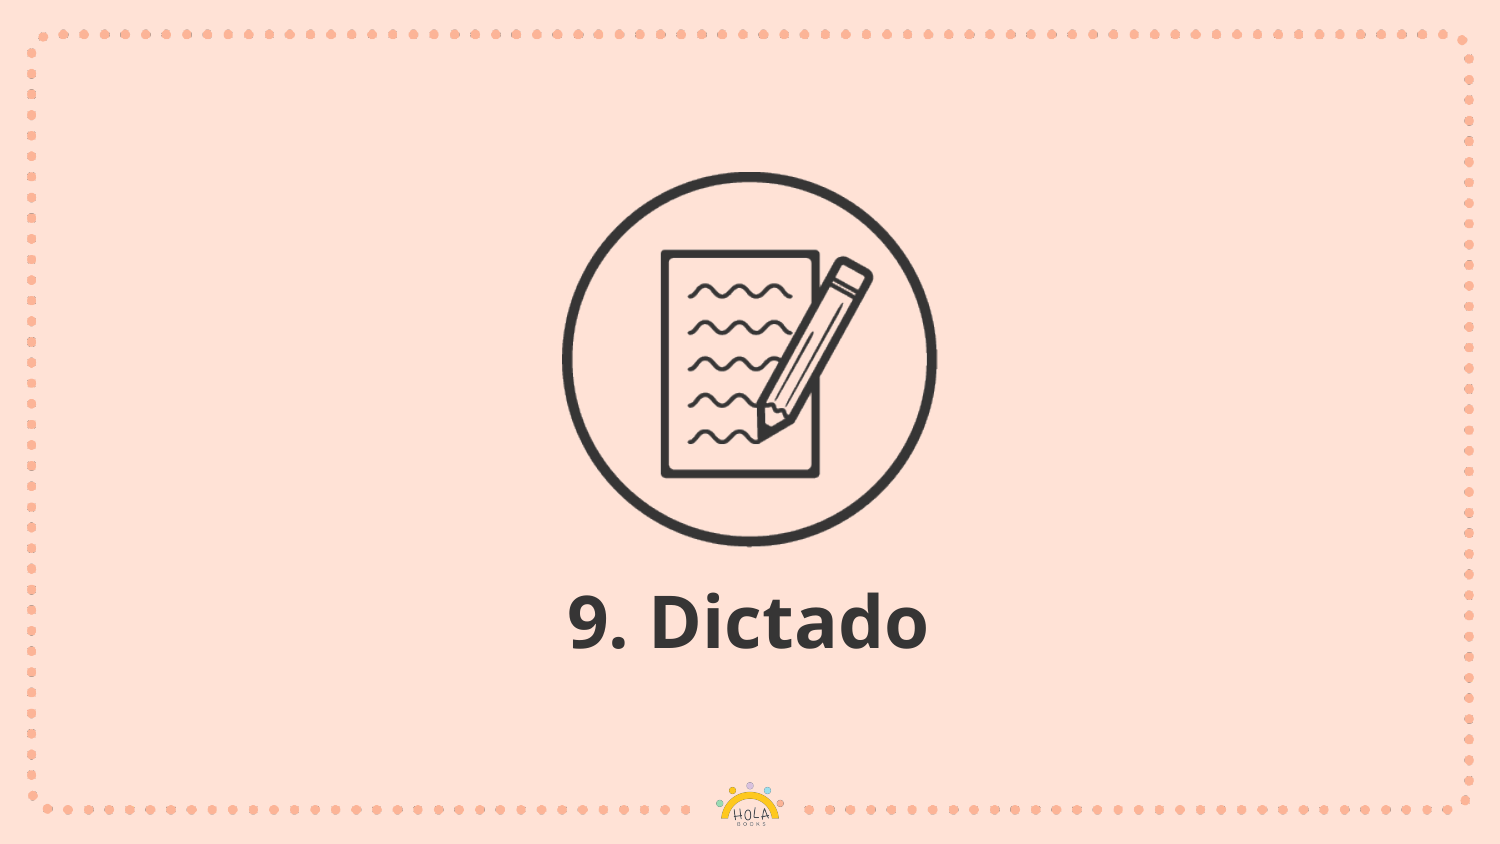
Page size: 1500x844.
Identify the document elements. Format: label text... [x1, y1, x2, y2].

picture [0, 0, 1500, 844]
text_box 9. Dictado [50, 560, 1428, 678]
